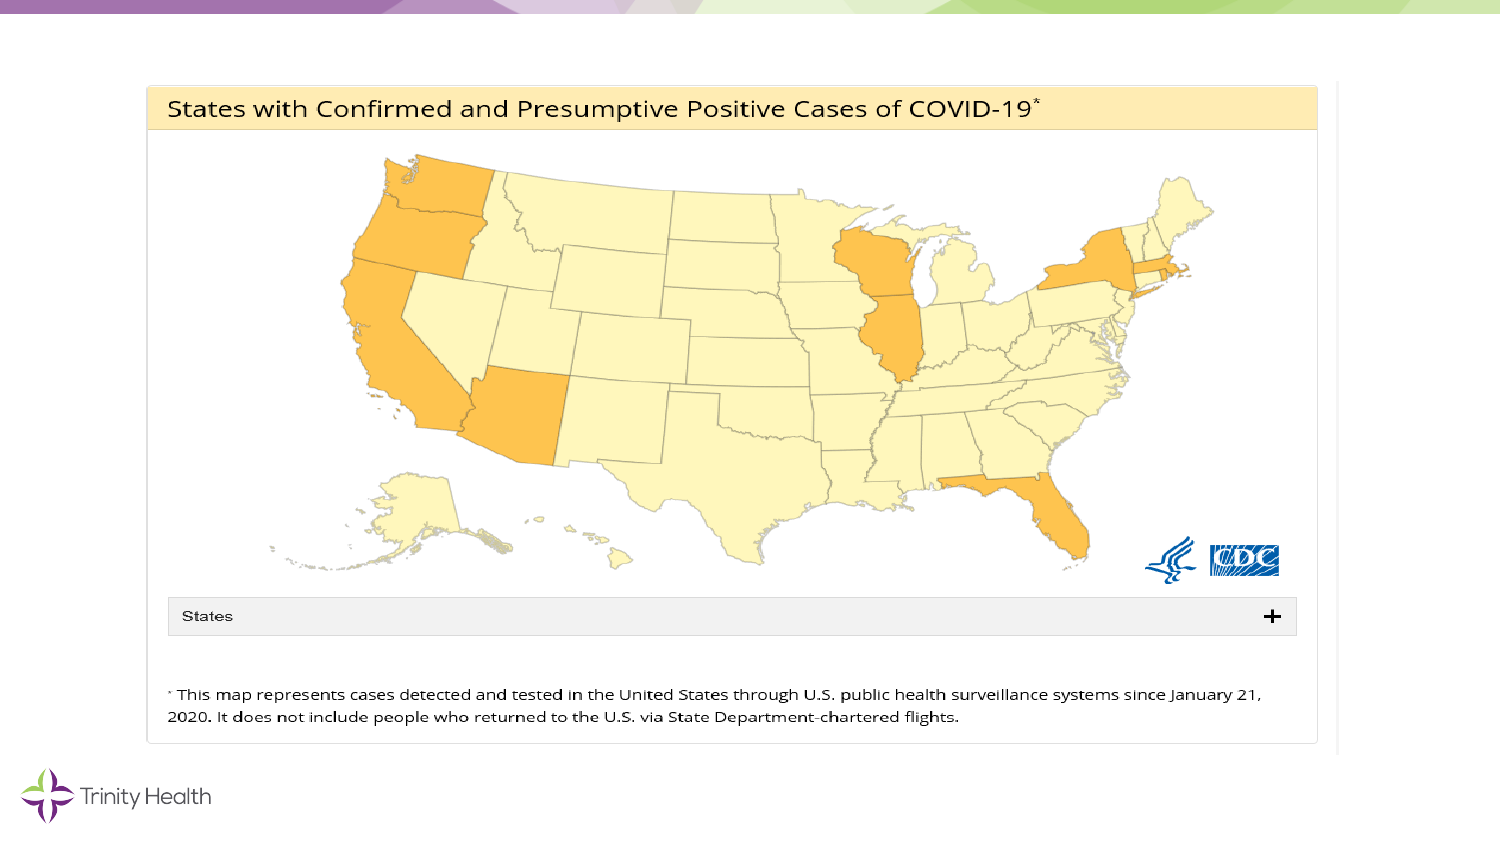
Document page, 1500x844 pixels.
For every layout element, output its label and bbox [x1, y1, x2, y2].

picture [17, 765, 214, 827]
picture [0, 0, 1500, 14]
list [128, 80, 1339, 755]
